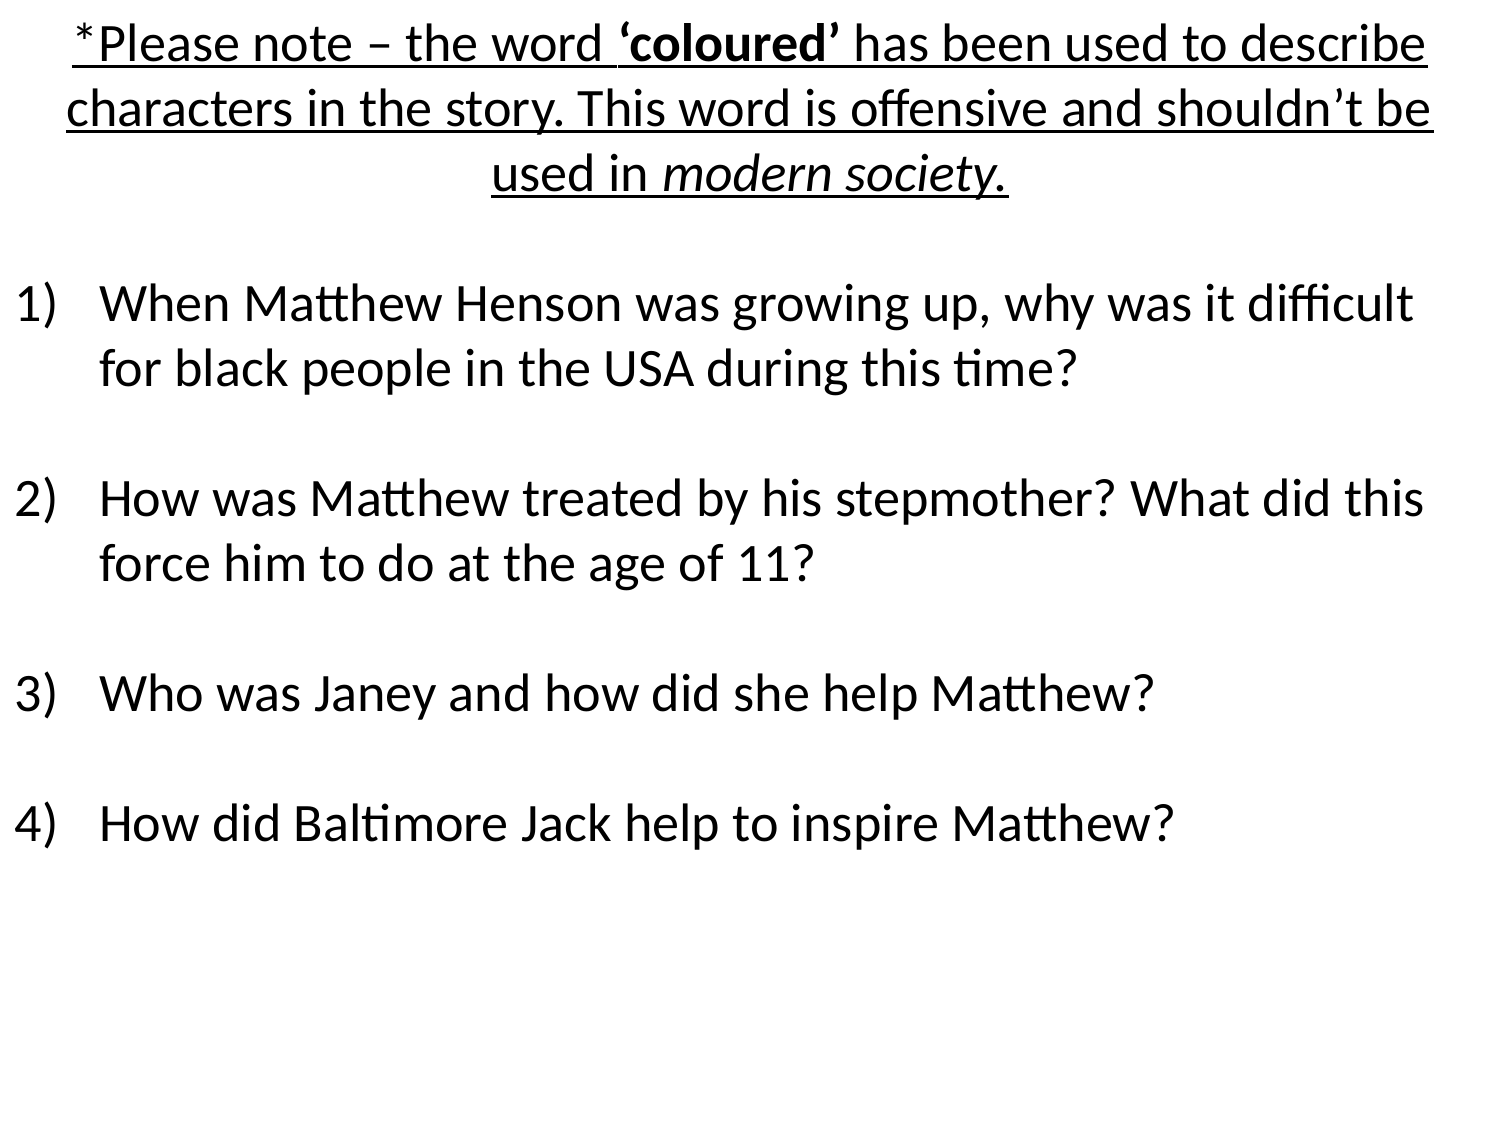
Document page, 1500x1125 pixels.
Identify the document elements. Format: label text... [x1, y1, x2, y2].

text_box *Please note – the word ‘coloured’ has been used to describe characters in the story. This word is offensive and shouldn’t be used in modern society. When Matthew Henson was growing up, why was it difficult for black people in the USA during this time? How was Matthew treated by his stepmother? What did this force him to do at the age of 11? Who was Janey and how did she help Matthew? How did Baltimore Jack help to inspire Matthew? [0, 0, 1500, 860]
